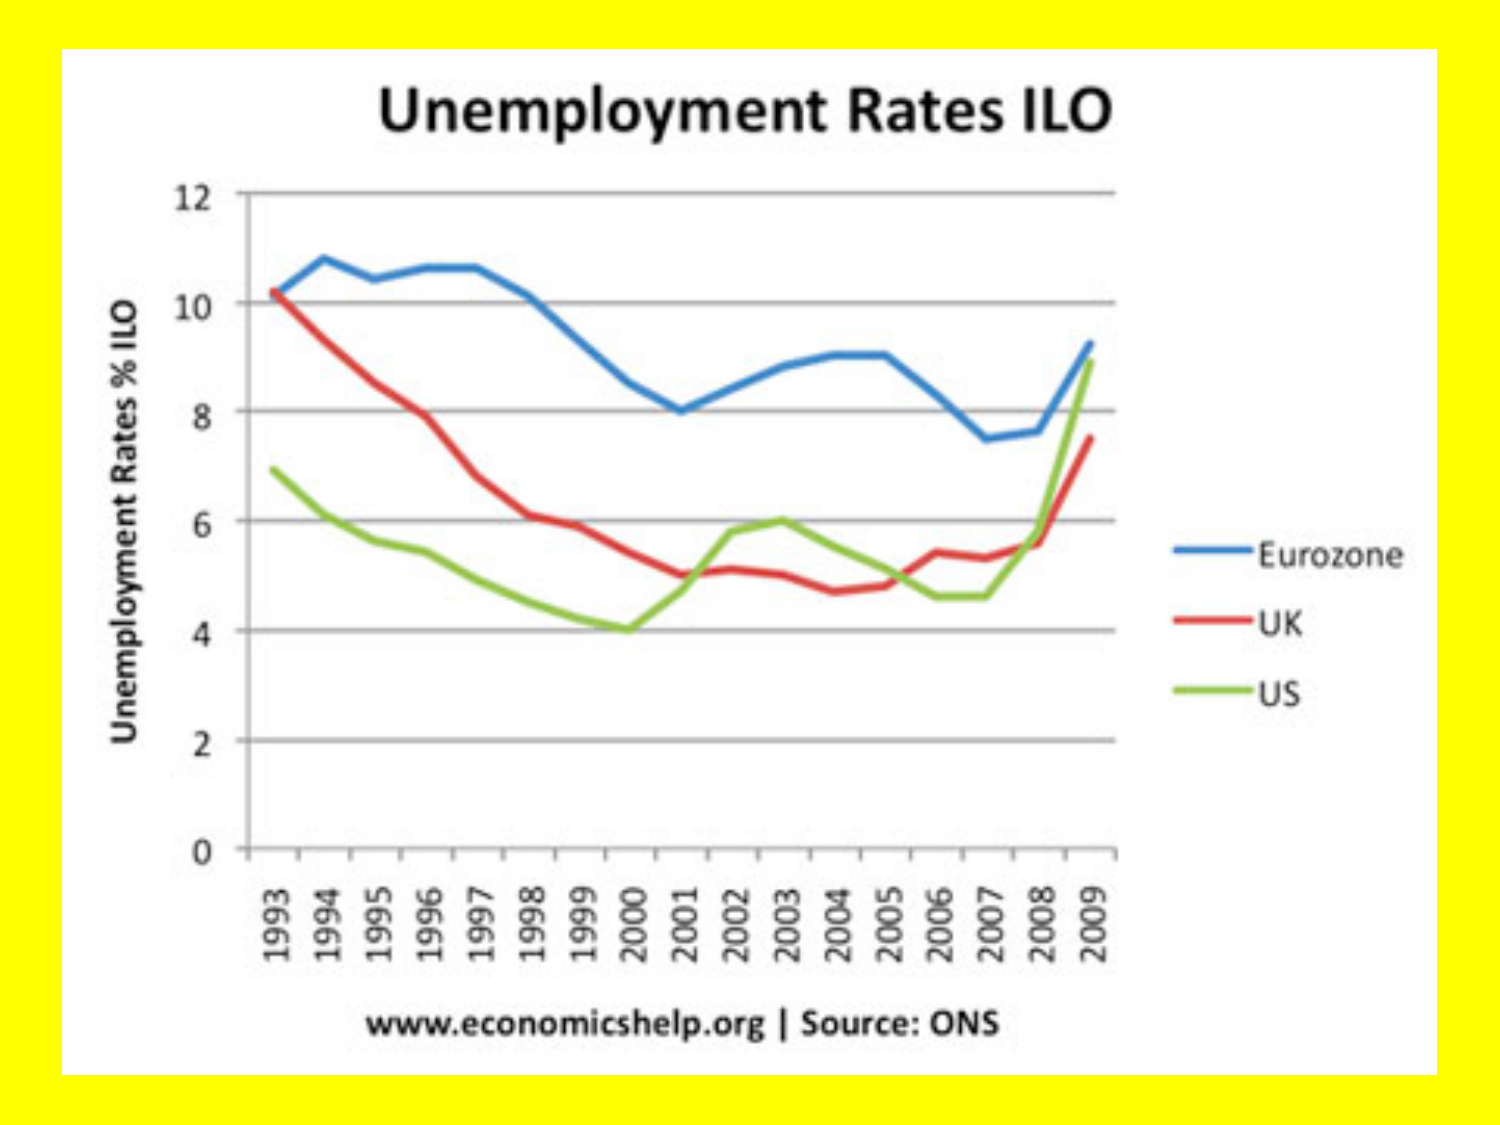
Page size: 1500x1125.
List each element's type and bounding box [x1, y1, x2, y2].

picture [62, 49, 1437, 1076]
